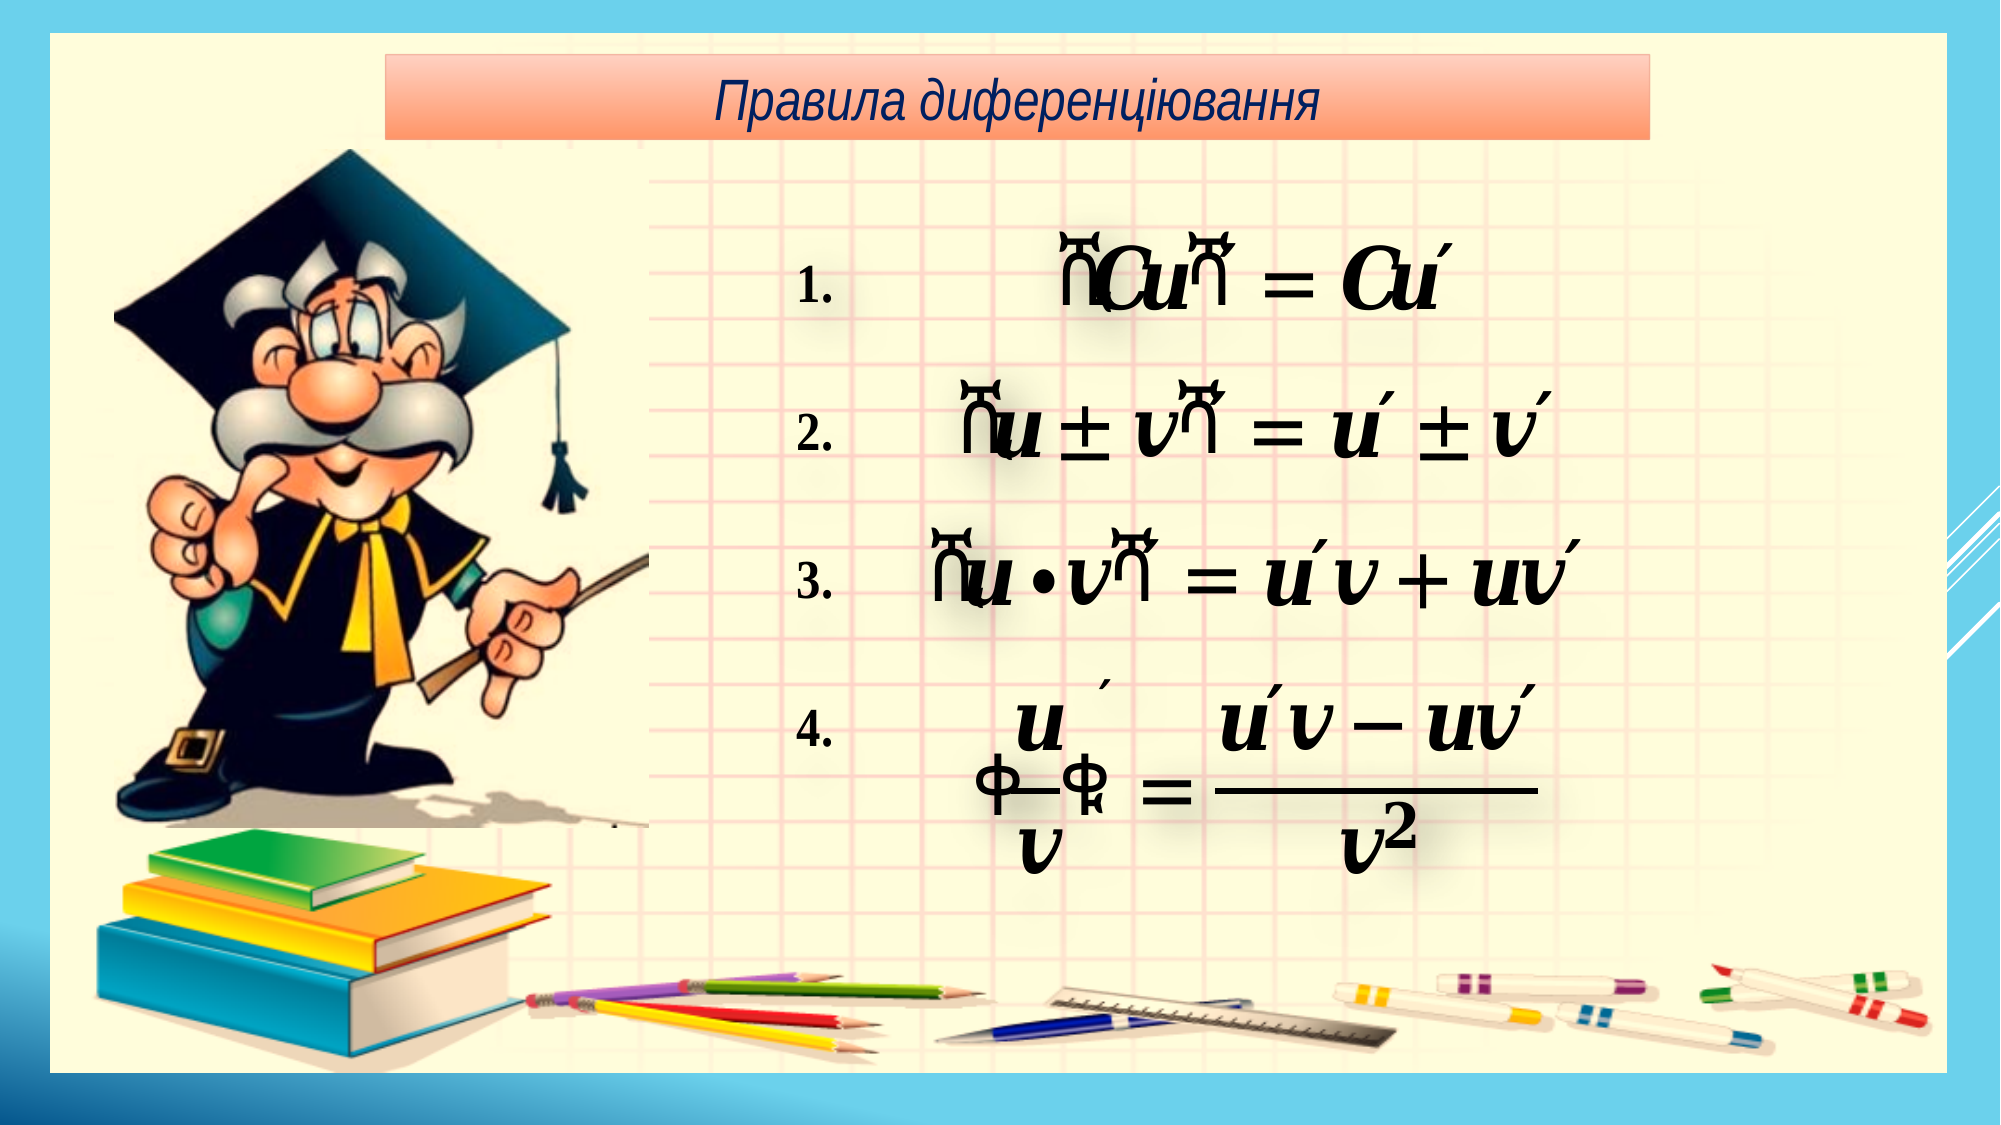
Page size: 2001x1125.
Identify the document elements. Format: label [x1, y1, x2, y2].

picture [50, 32, 1948, 1073]
